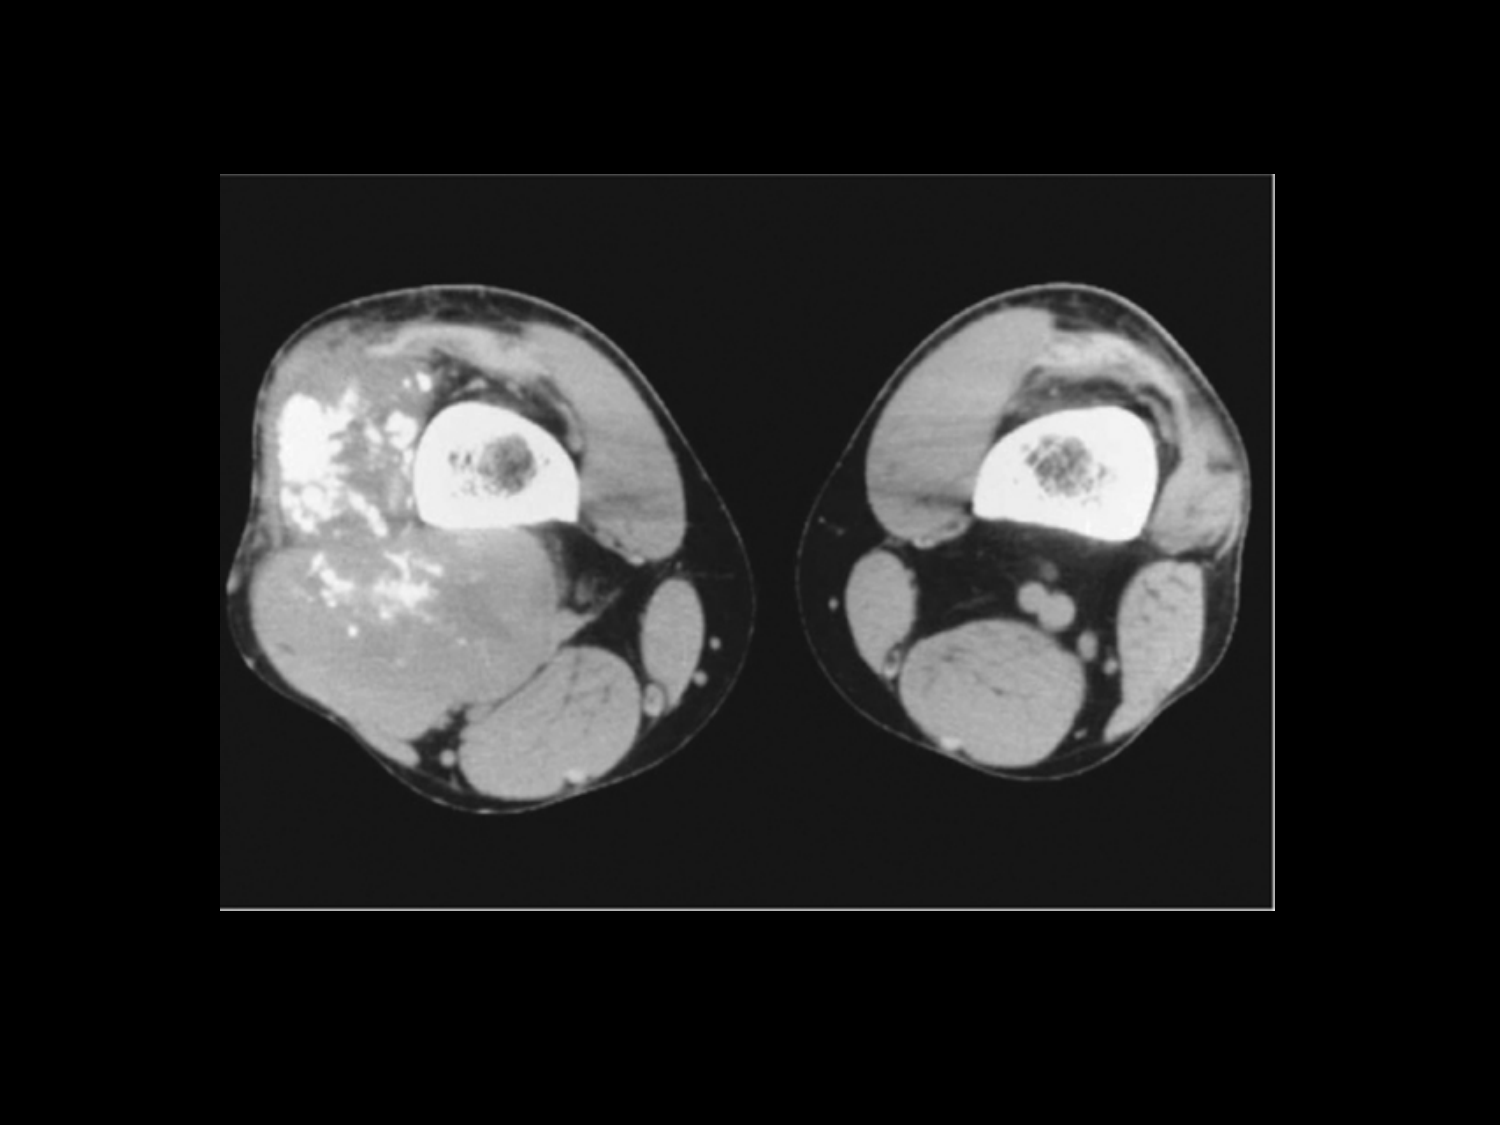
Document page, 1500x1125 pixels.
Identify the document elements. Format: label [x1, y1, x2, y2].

list [220, 174, 1276, 912]
